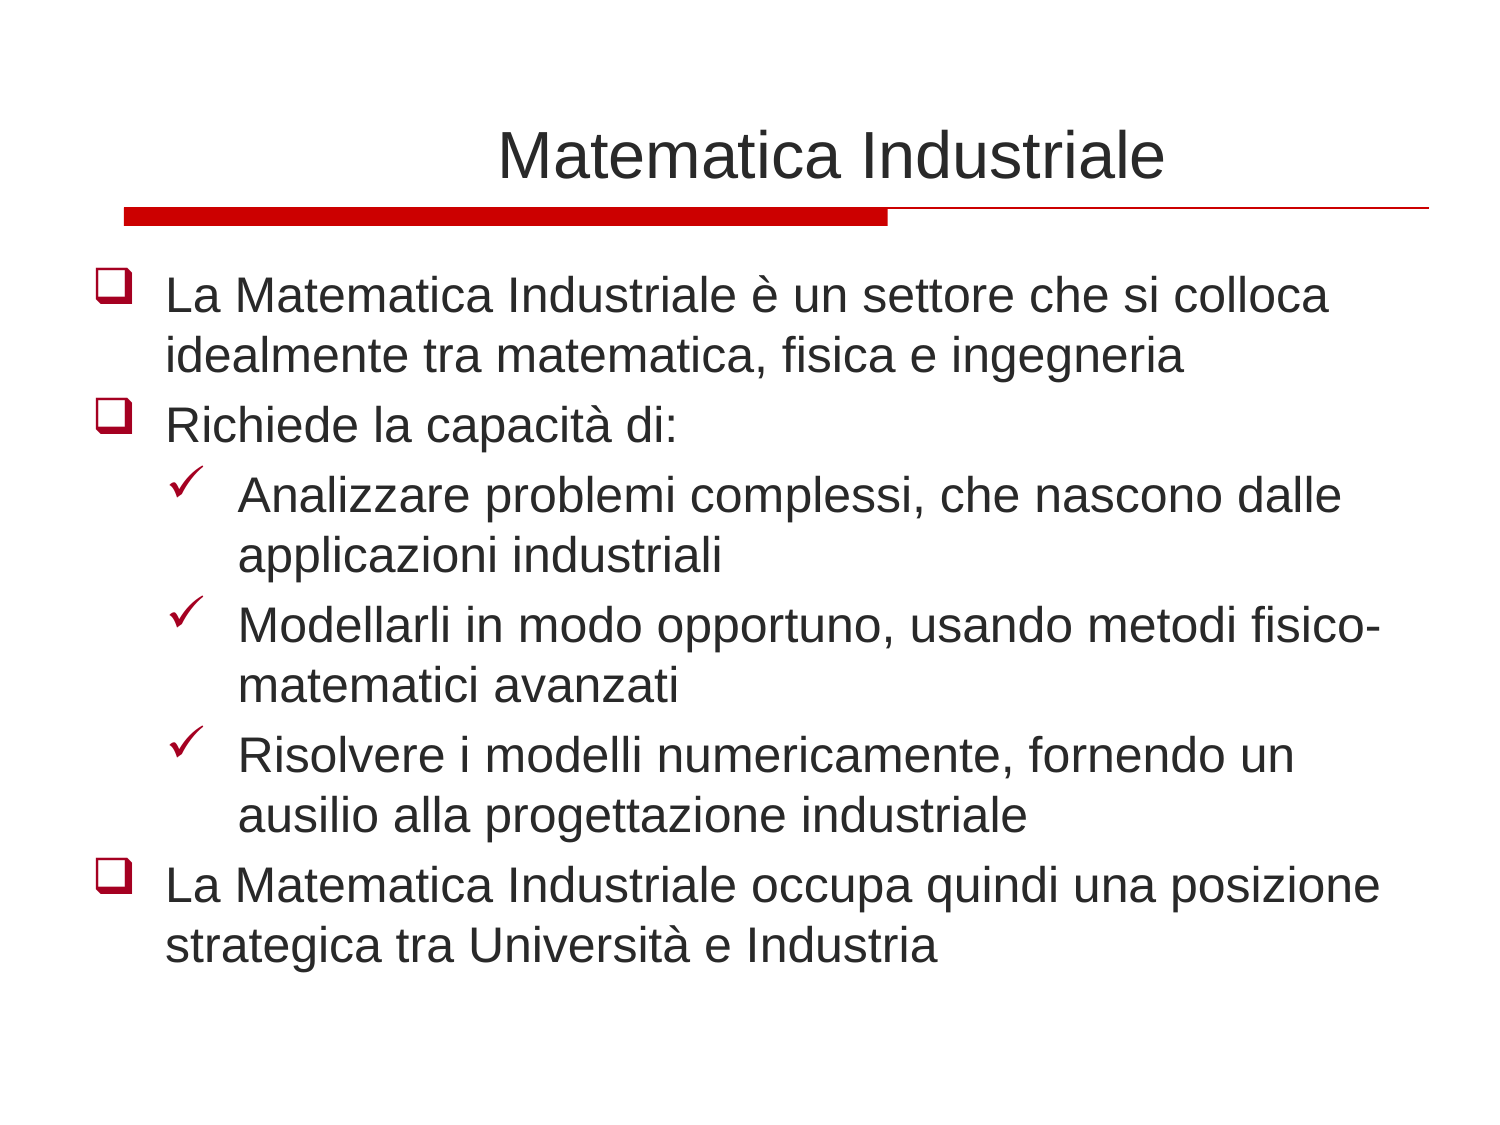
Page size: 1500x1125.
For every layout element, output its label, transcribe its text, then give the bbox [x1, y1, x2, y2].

list La Matematica Industriale è un settore che si colloca idealmente tra matematica, fisica e ingegneria Richiede la capacità di: Analizzare problemi complessi, che nascono dalle applicazioni industriali Modellarli in modo opportuno, usando metodi fisico-matematici avanzati Risolvere i modelli numericamente, fornendo un ausilio alla progettazione industriale La Matematica Industriale occupa quindi una posizione strategica tra Università e Industria [76, 255, 1436, 1083]
title Matematica Industriale [218, 31, 1447, 200]
